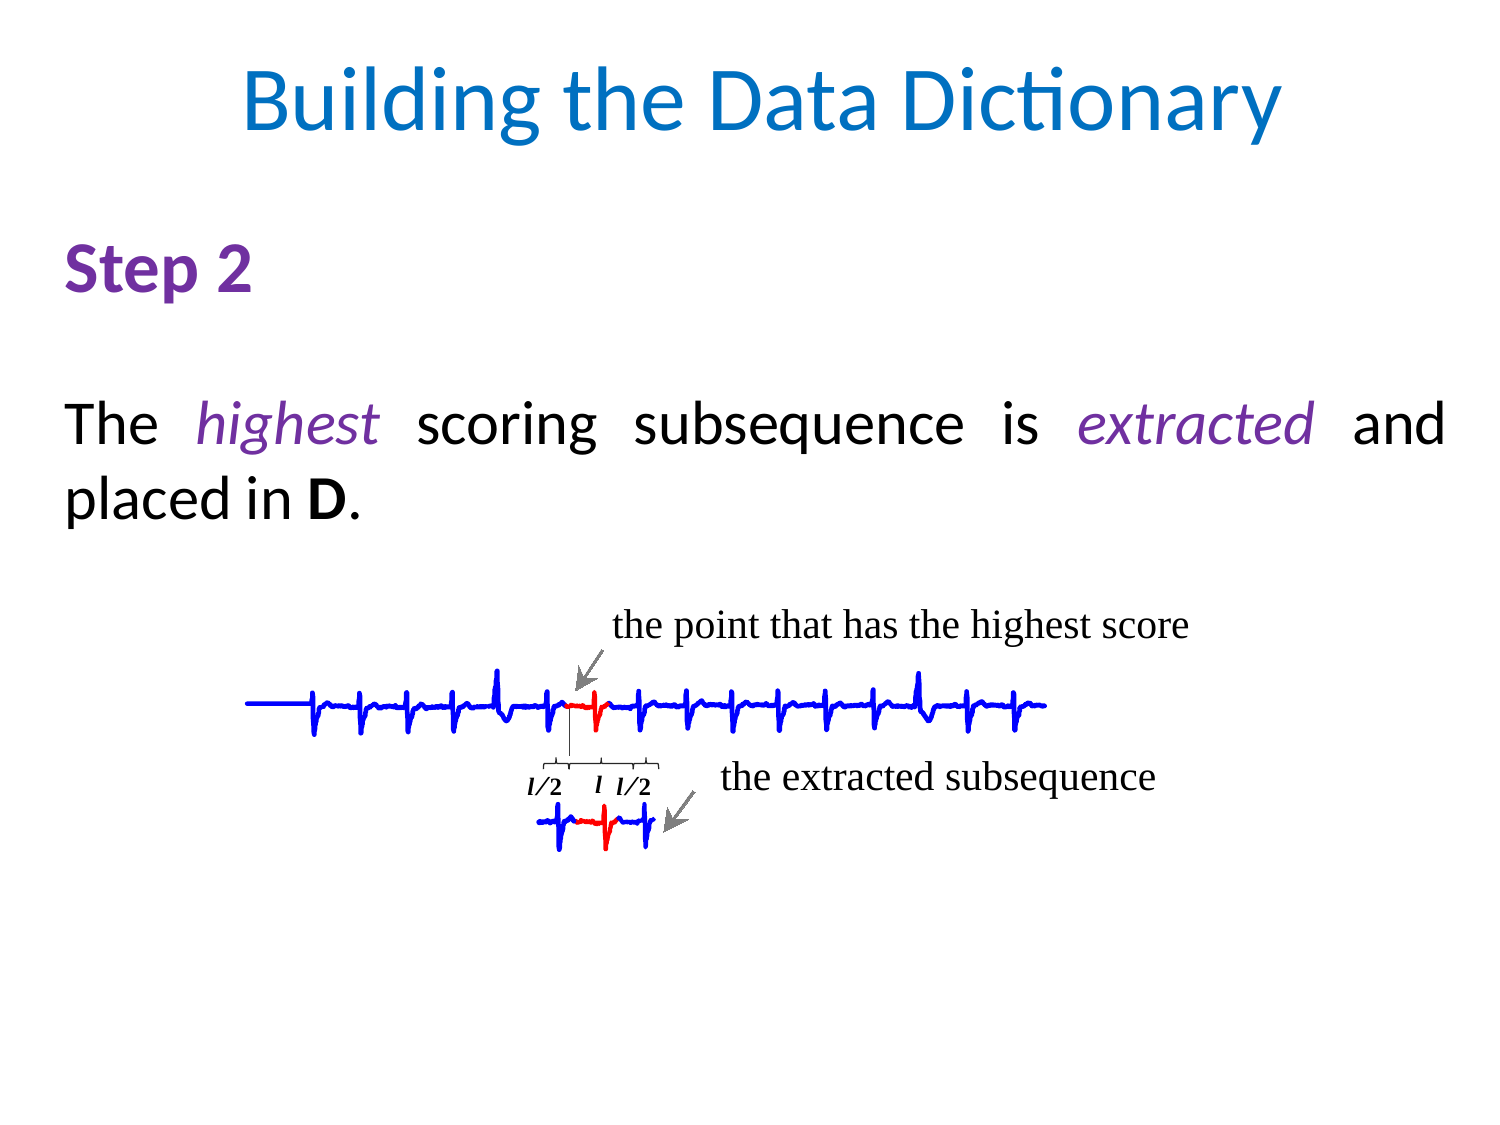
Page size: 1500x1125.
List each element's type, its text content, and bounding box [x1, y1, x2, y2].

title Building the Data Dictionary [87, 0, 1438, 188]
text_box Step 2 The highest scoring subsequence is extracted and placed in D. [49, 212, 1463, 540]
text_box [246, 597, 1392, 851]
